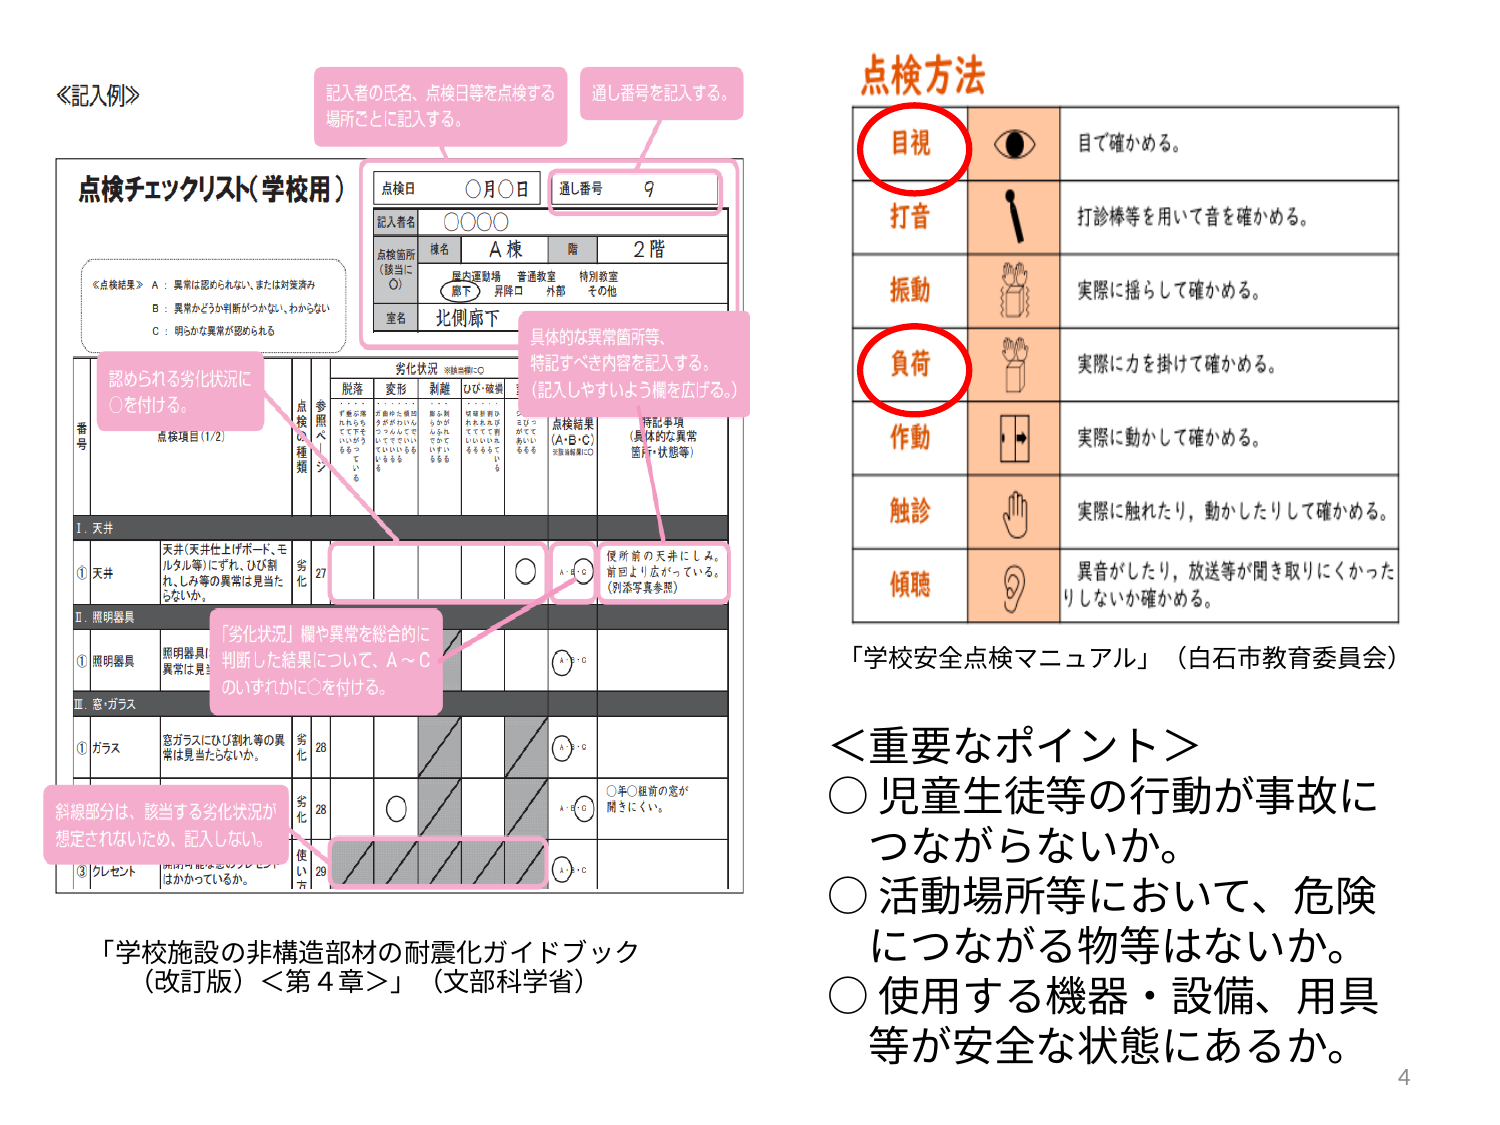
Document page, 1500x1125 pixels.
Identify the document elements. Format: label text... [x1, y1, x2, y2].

text_box 「学校施設の非構造部材の耐震化ガイドブック （改訂版）＜第４章＞」（文部科学省） [41, 932, 688, 1005]
text_box ＜重要なポイント＞ ○児童生徒等の行動が事故に つながらないか。 ○活動場所等において、危険 につながる物等はないか。 ○使用する機器・設備、用具 等が安全な状態にあるか。 [812, 712, 1401, 1077]
slide_number 4 [1113, 1037, 1426, 1113]
text_box 「学校安全点検マニュアル」（白石市教育委員会） [802, 635, 1450, 681]
picture [41, 44, 750, 897]
picture [839, 35, 1413, 636]
